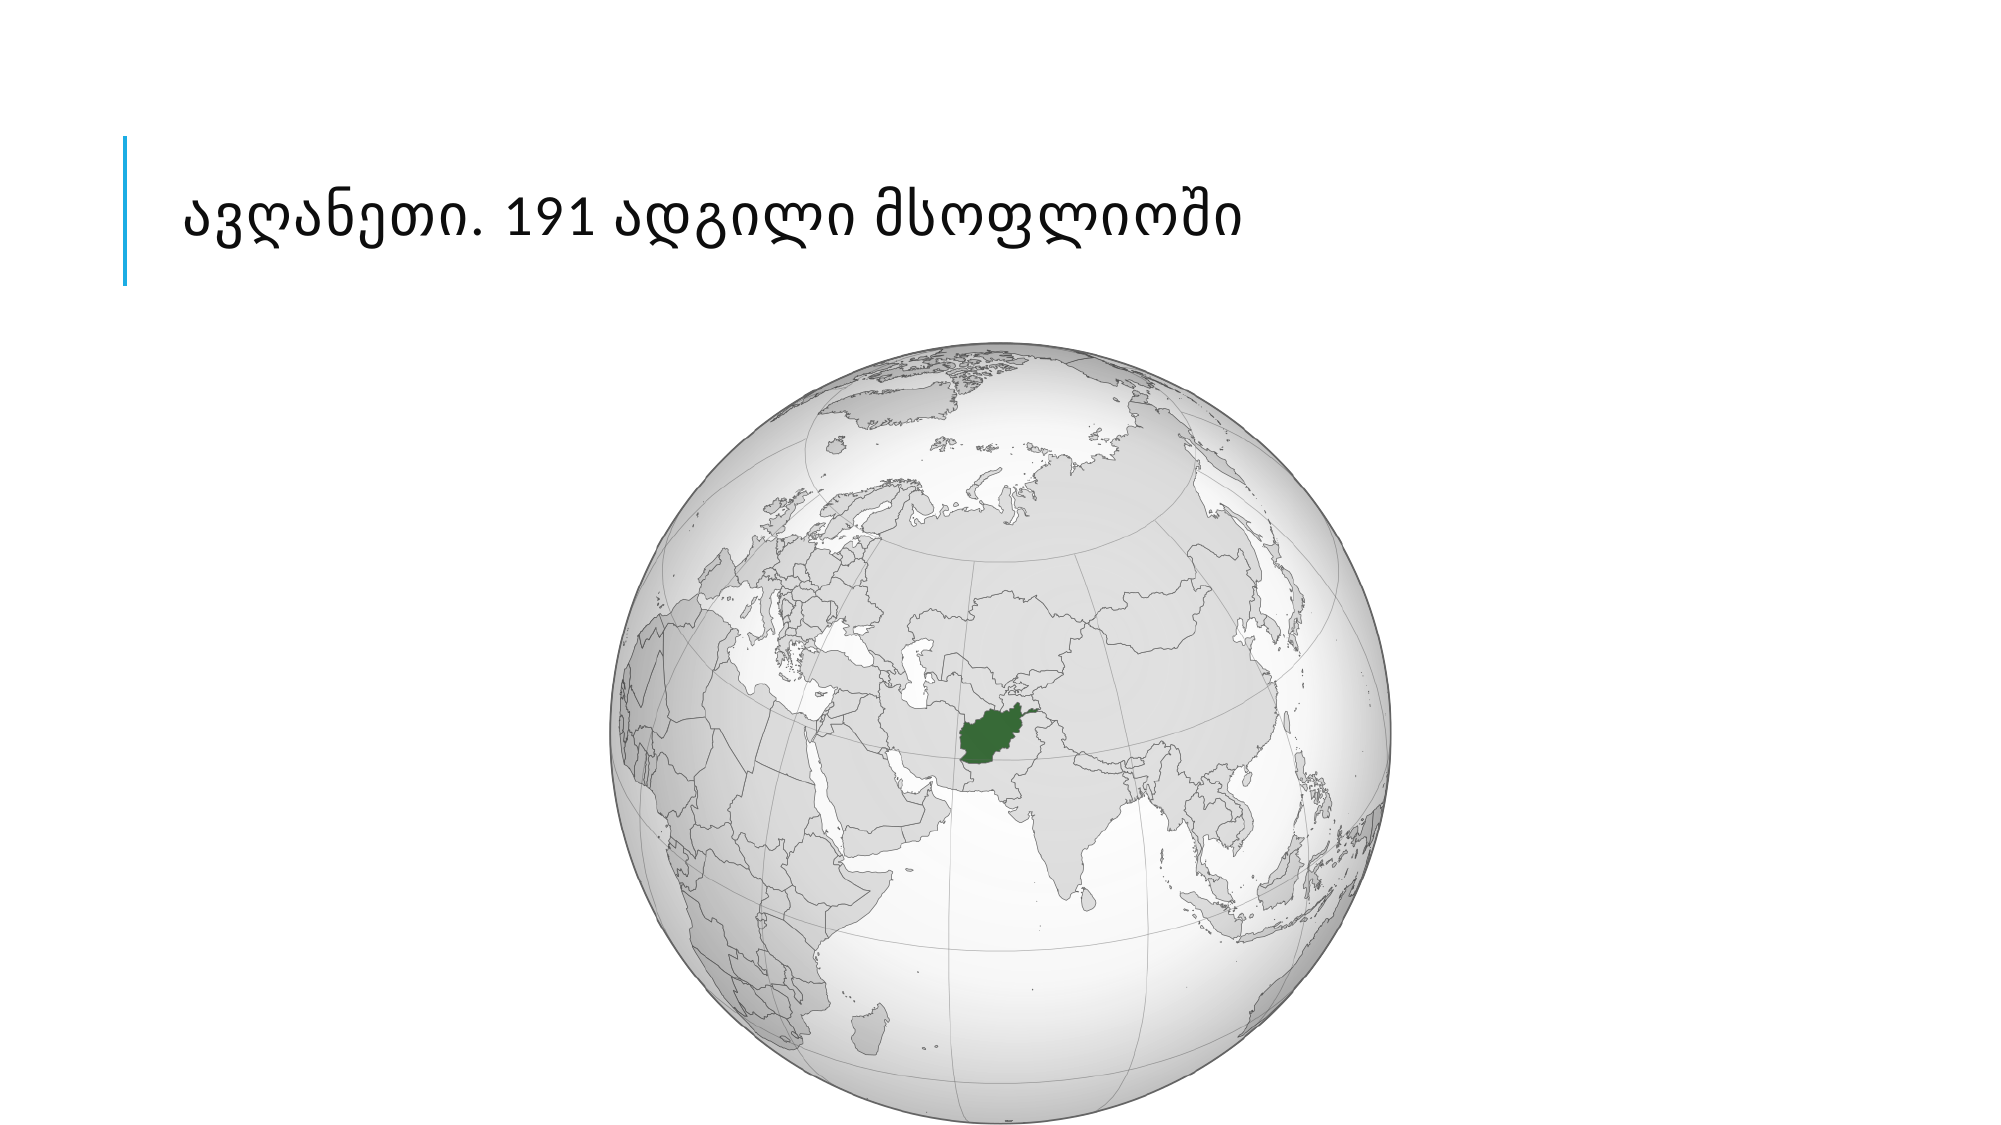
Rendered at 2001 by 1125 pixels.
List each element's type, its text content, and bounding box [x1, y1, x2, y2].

title ავღანეთი. 191 ადგილი მსოფლიოში [168, 96, 1763, 342]
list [608, 341, 1392, 1125]
